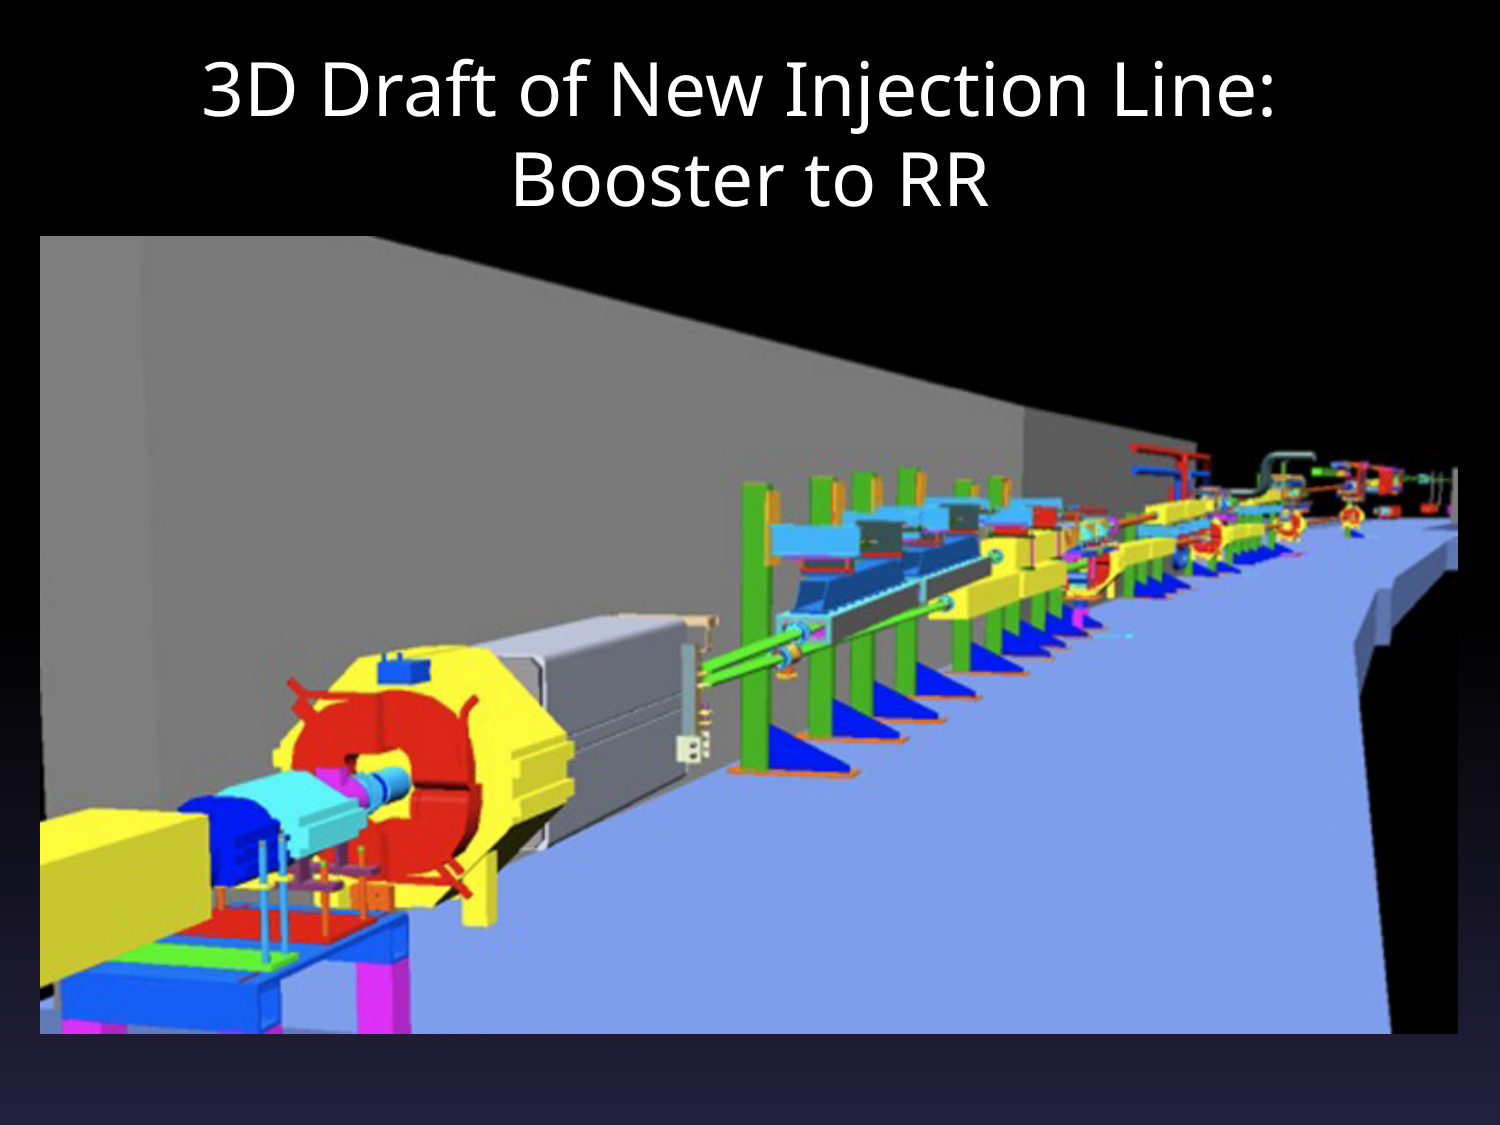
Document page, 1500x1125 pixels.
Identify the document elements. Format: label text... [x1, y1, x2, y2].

title 3D Draft of New Injection Line: Booster to RR [75, 34, 1425, 222]
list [23, 236, 1474, 1035]
